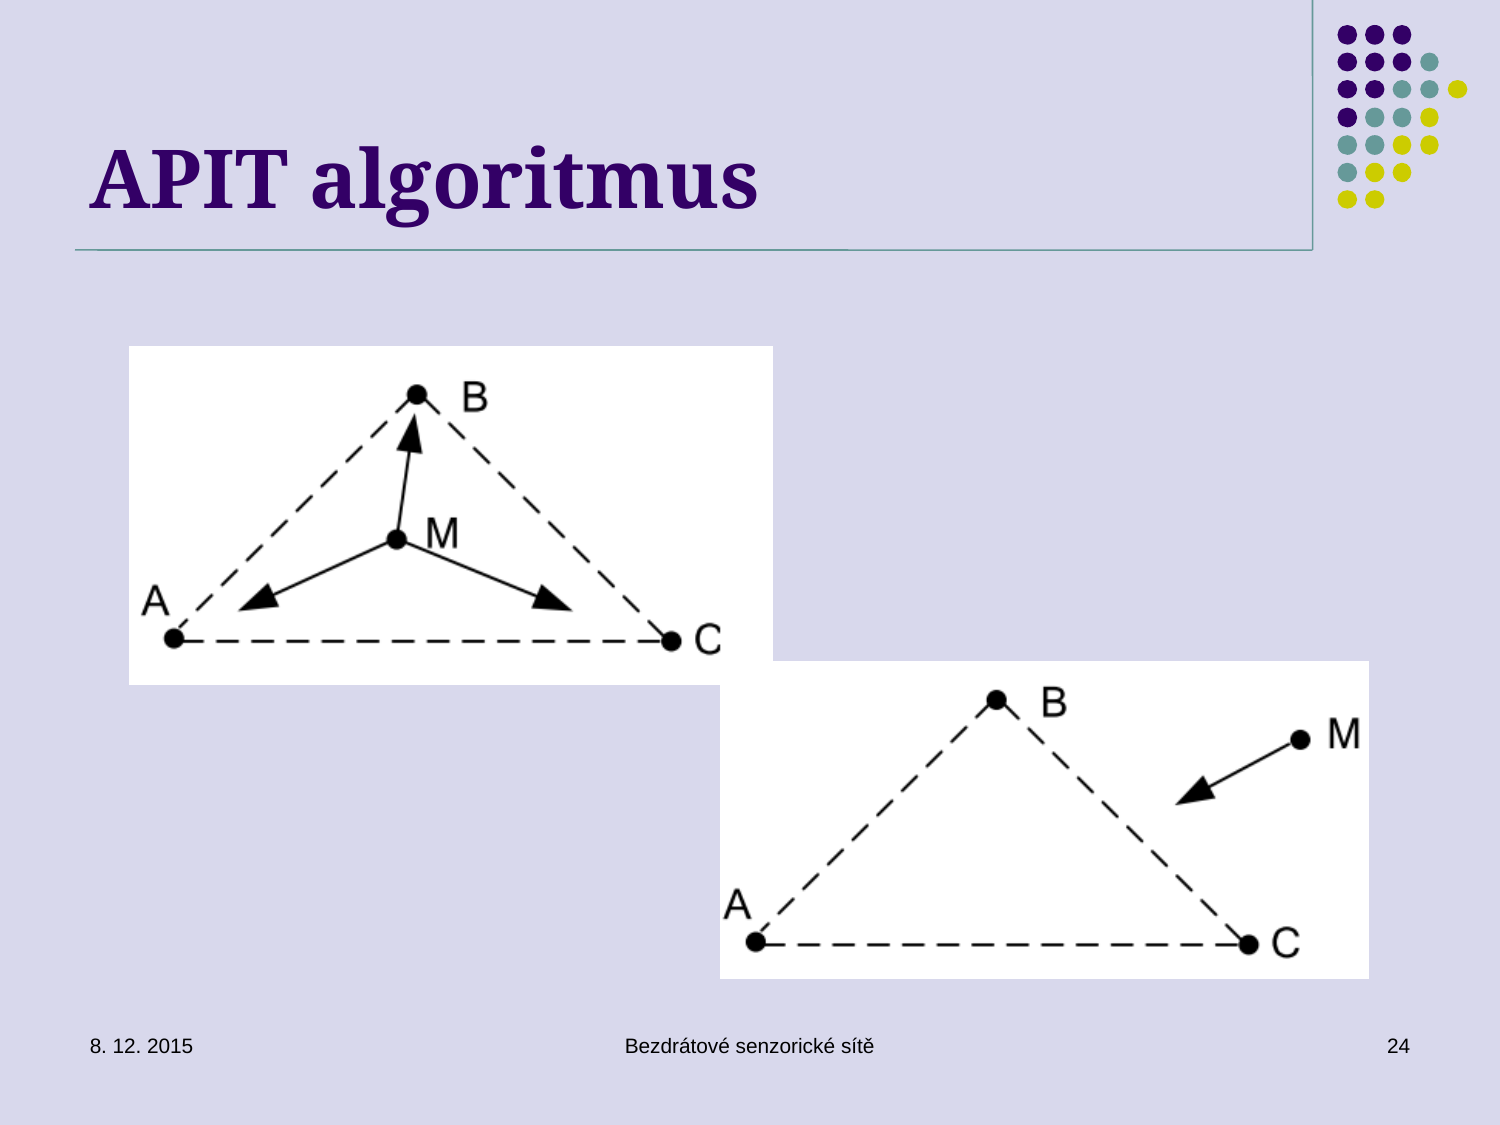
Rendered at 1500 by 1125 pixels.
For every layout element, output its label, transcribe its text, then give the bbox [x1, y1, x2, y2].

text_box 8. 12. 2015 [75, 1024, 425, 1100]
picture [129, 346, 1369, 979]
text_box APIT algoritmus [75, 20, 1313, 233]
text_box Bezdrátové senzorické sítě [512, 1024, 988, 1100]
text_box 24 [1074, 1024, 1425, 1100]
